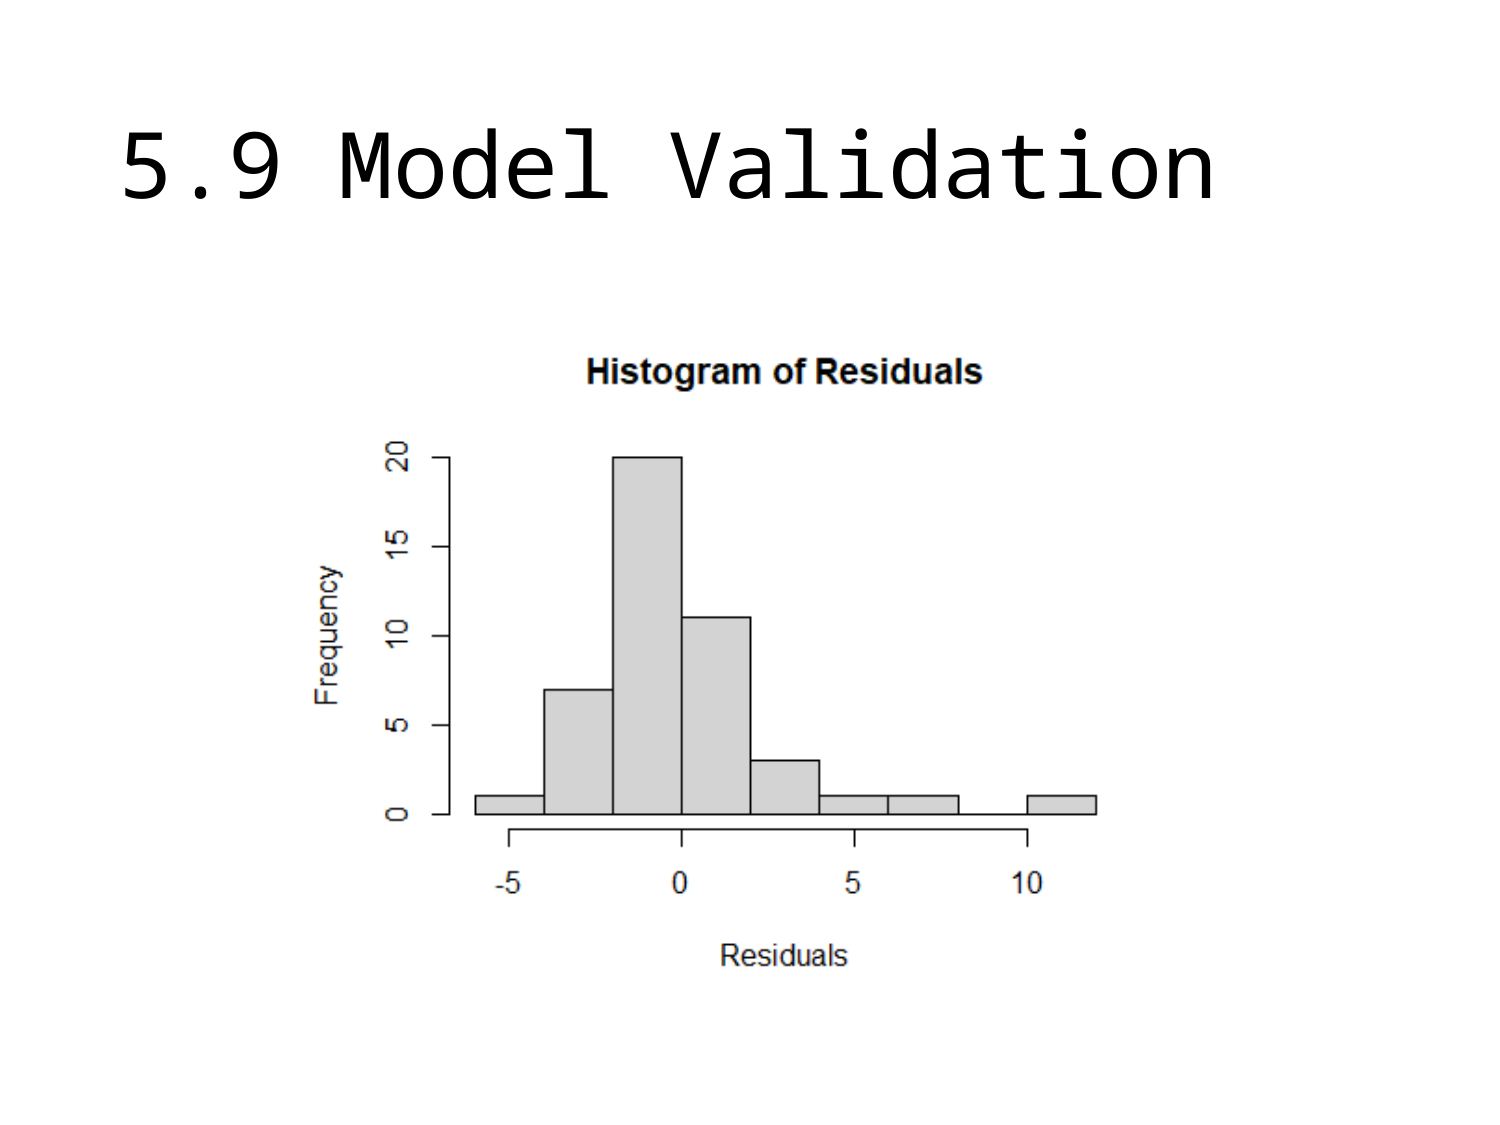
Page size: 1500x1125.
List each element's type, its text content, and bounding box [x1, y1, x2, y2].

title 5.9 Model Validation [103, 59, 1397, 278]
picture [304, 297, 1196, 1011]
